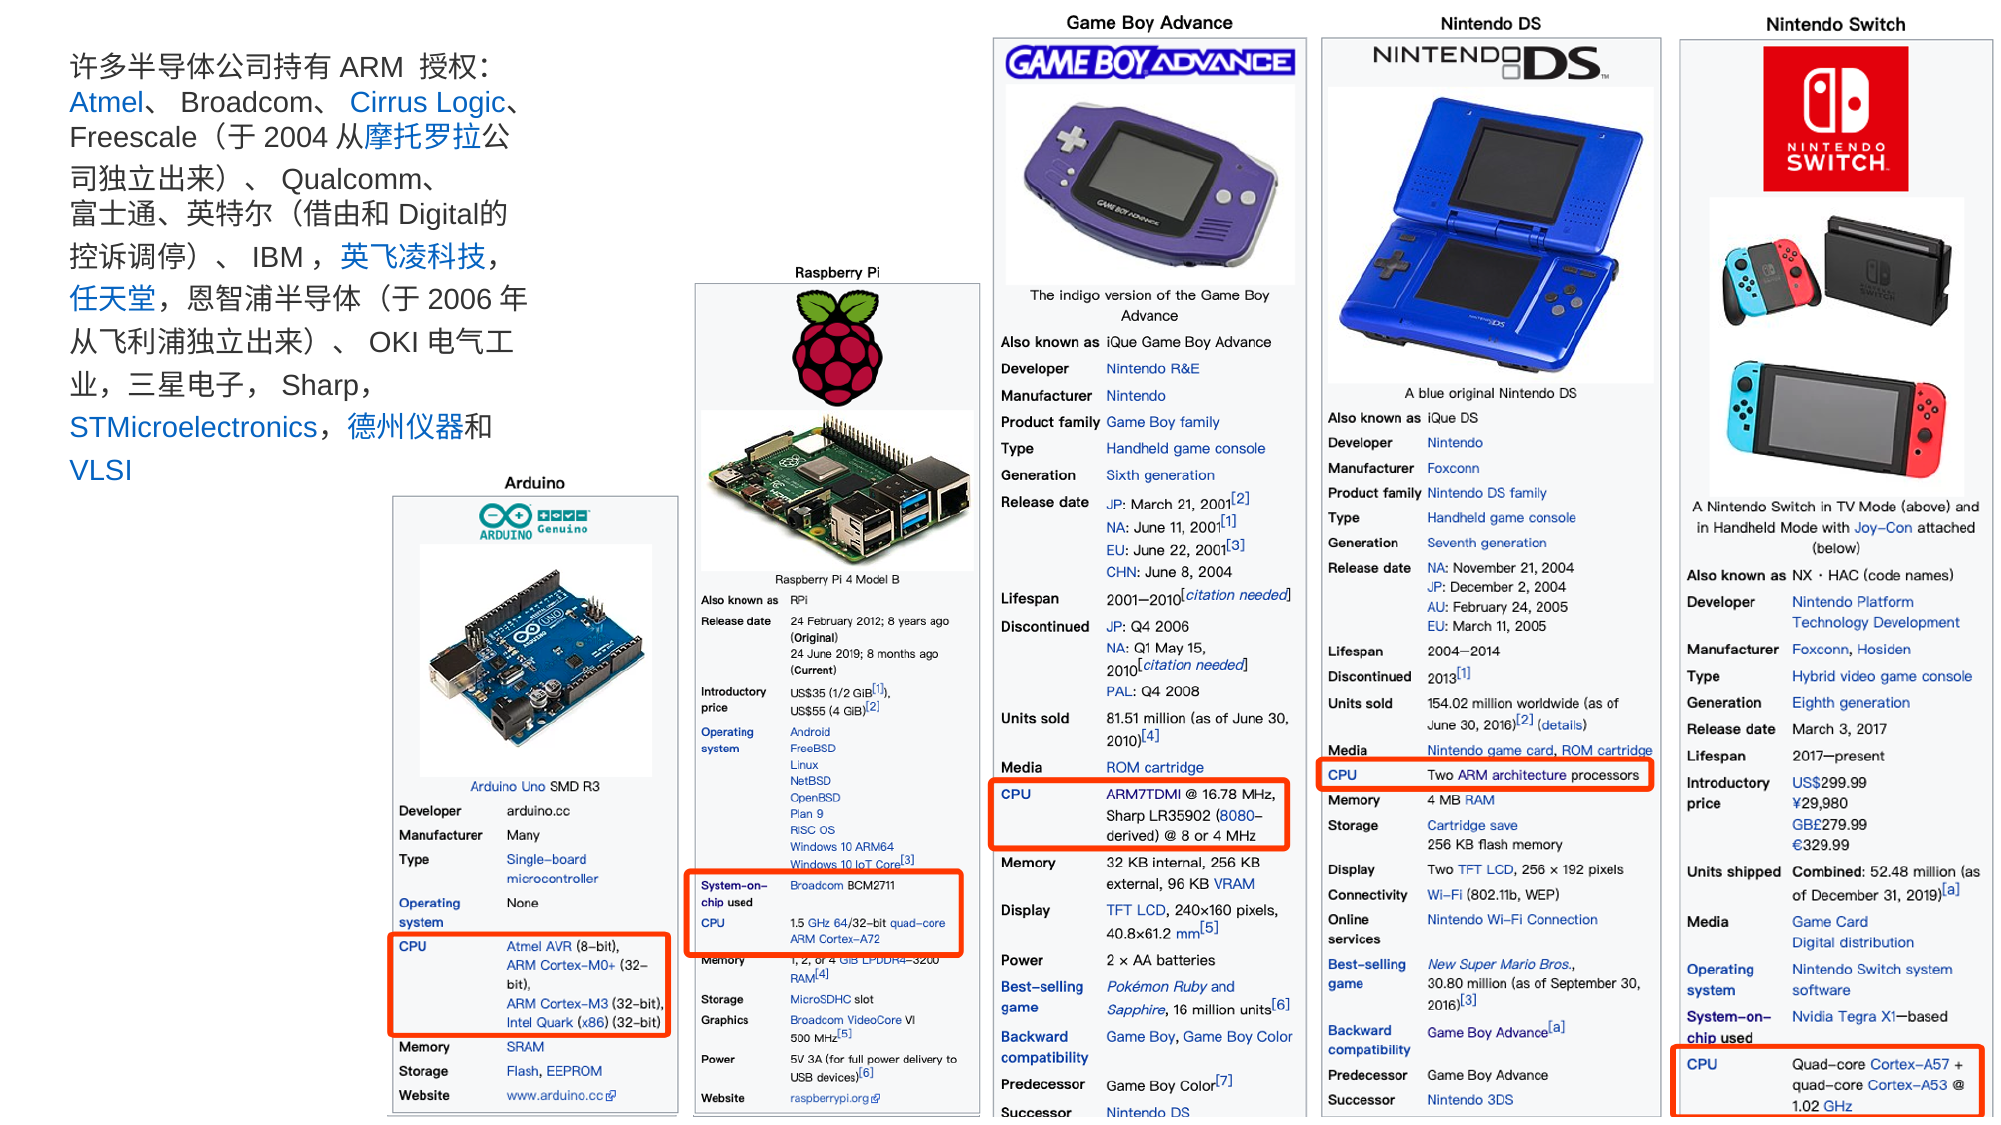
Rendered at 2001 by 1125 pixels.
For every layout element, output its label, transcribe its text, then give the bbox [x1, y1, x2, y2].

text_box 许多半导体公司持有ARM 授权：Atmel、Broadcom、Cirrus Logic、Freescale（于2004从摩托罗拉公司独立出来）、Qualcomm、富士通、英特尔（借由和Digital的控诉调停）、IBM，英飞凌科技，任天堂，恩智浦半导体（于2006年从飞利浦独立出来）、OKI电气工业，三星电子，Sharp，STMicroelectronics，德州仪器和VLSI [54, 41, 553, 494]
picture [369, 8, 2000, 1125]
